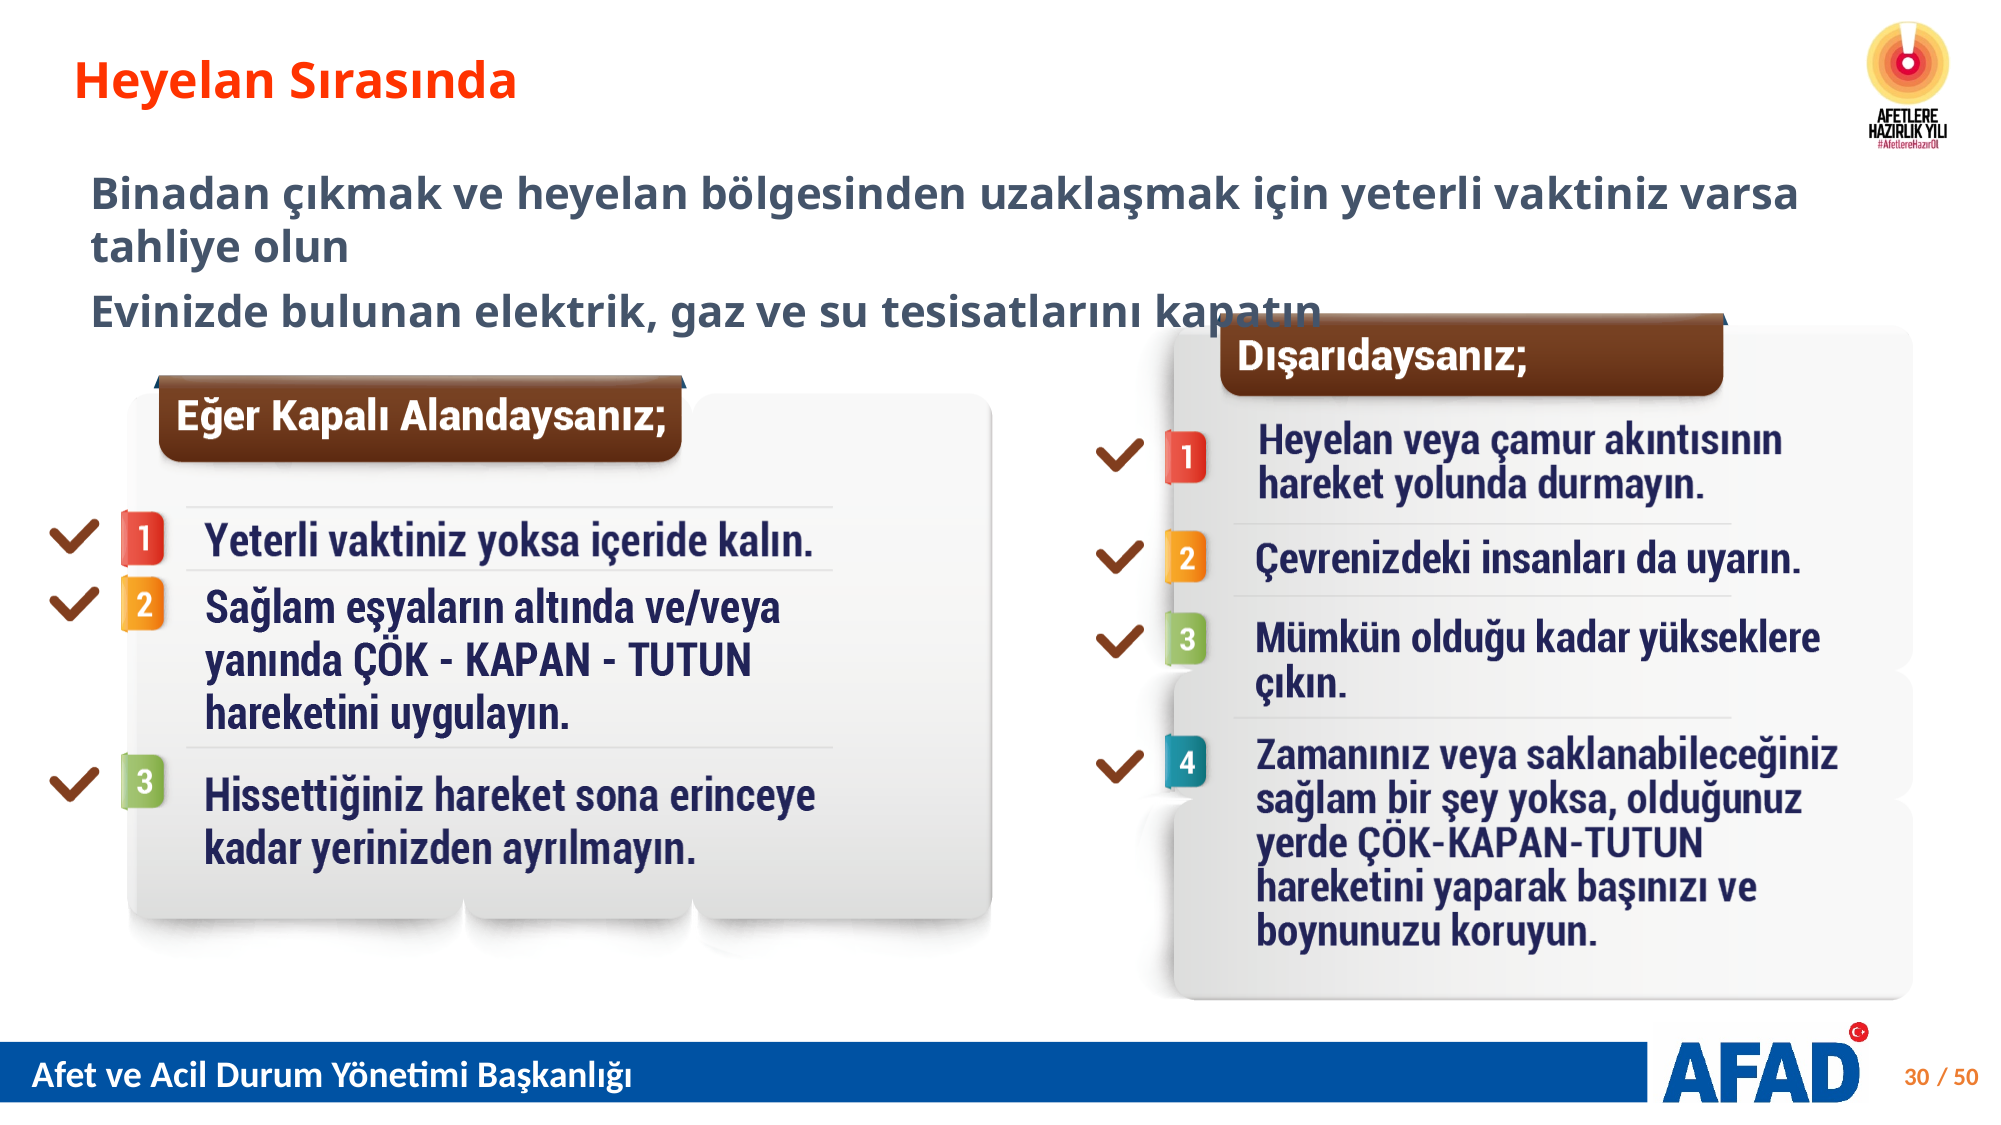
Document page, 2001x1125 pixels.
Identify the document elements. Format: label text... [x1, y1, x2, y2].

text_box Heyelan Sırasında [59, 48, 1823, 138]
text_box Binadan çıkmak ve heyelan bölgesinden uzaklaşmak için yeterli vaktiniz varsa tahliye olun Evinizde bulunan elektrik, gaz ve su tesisatlarını kapatın [75, 158, 1042, 249]
picture [11, 17, 2000, 1125]
